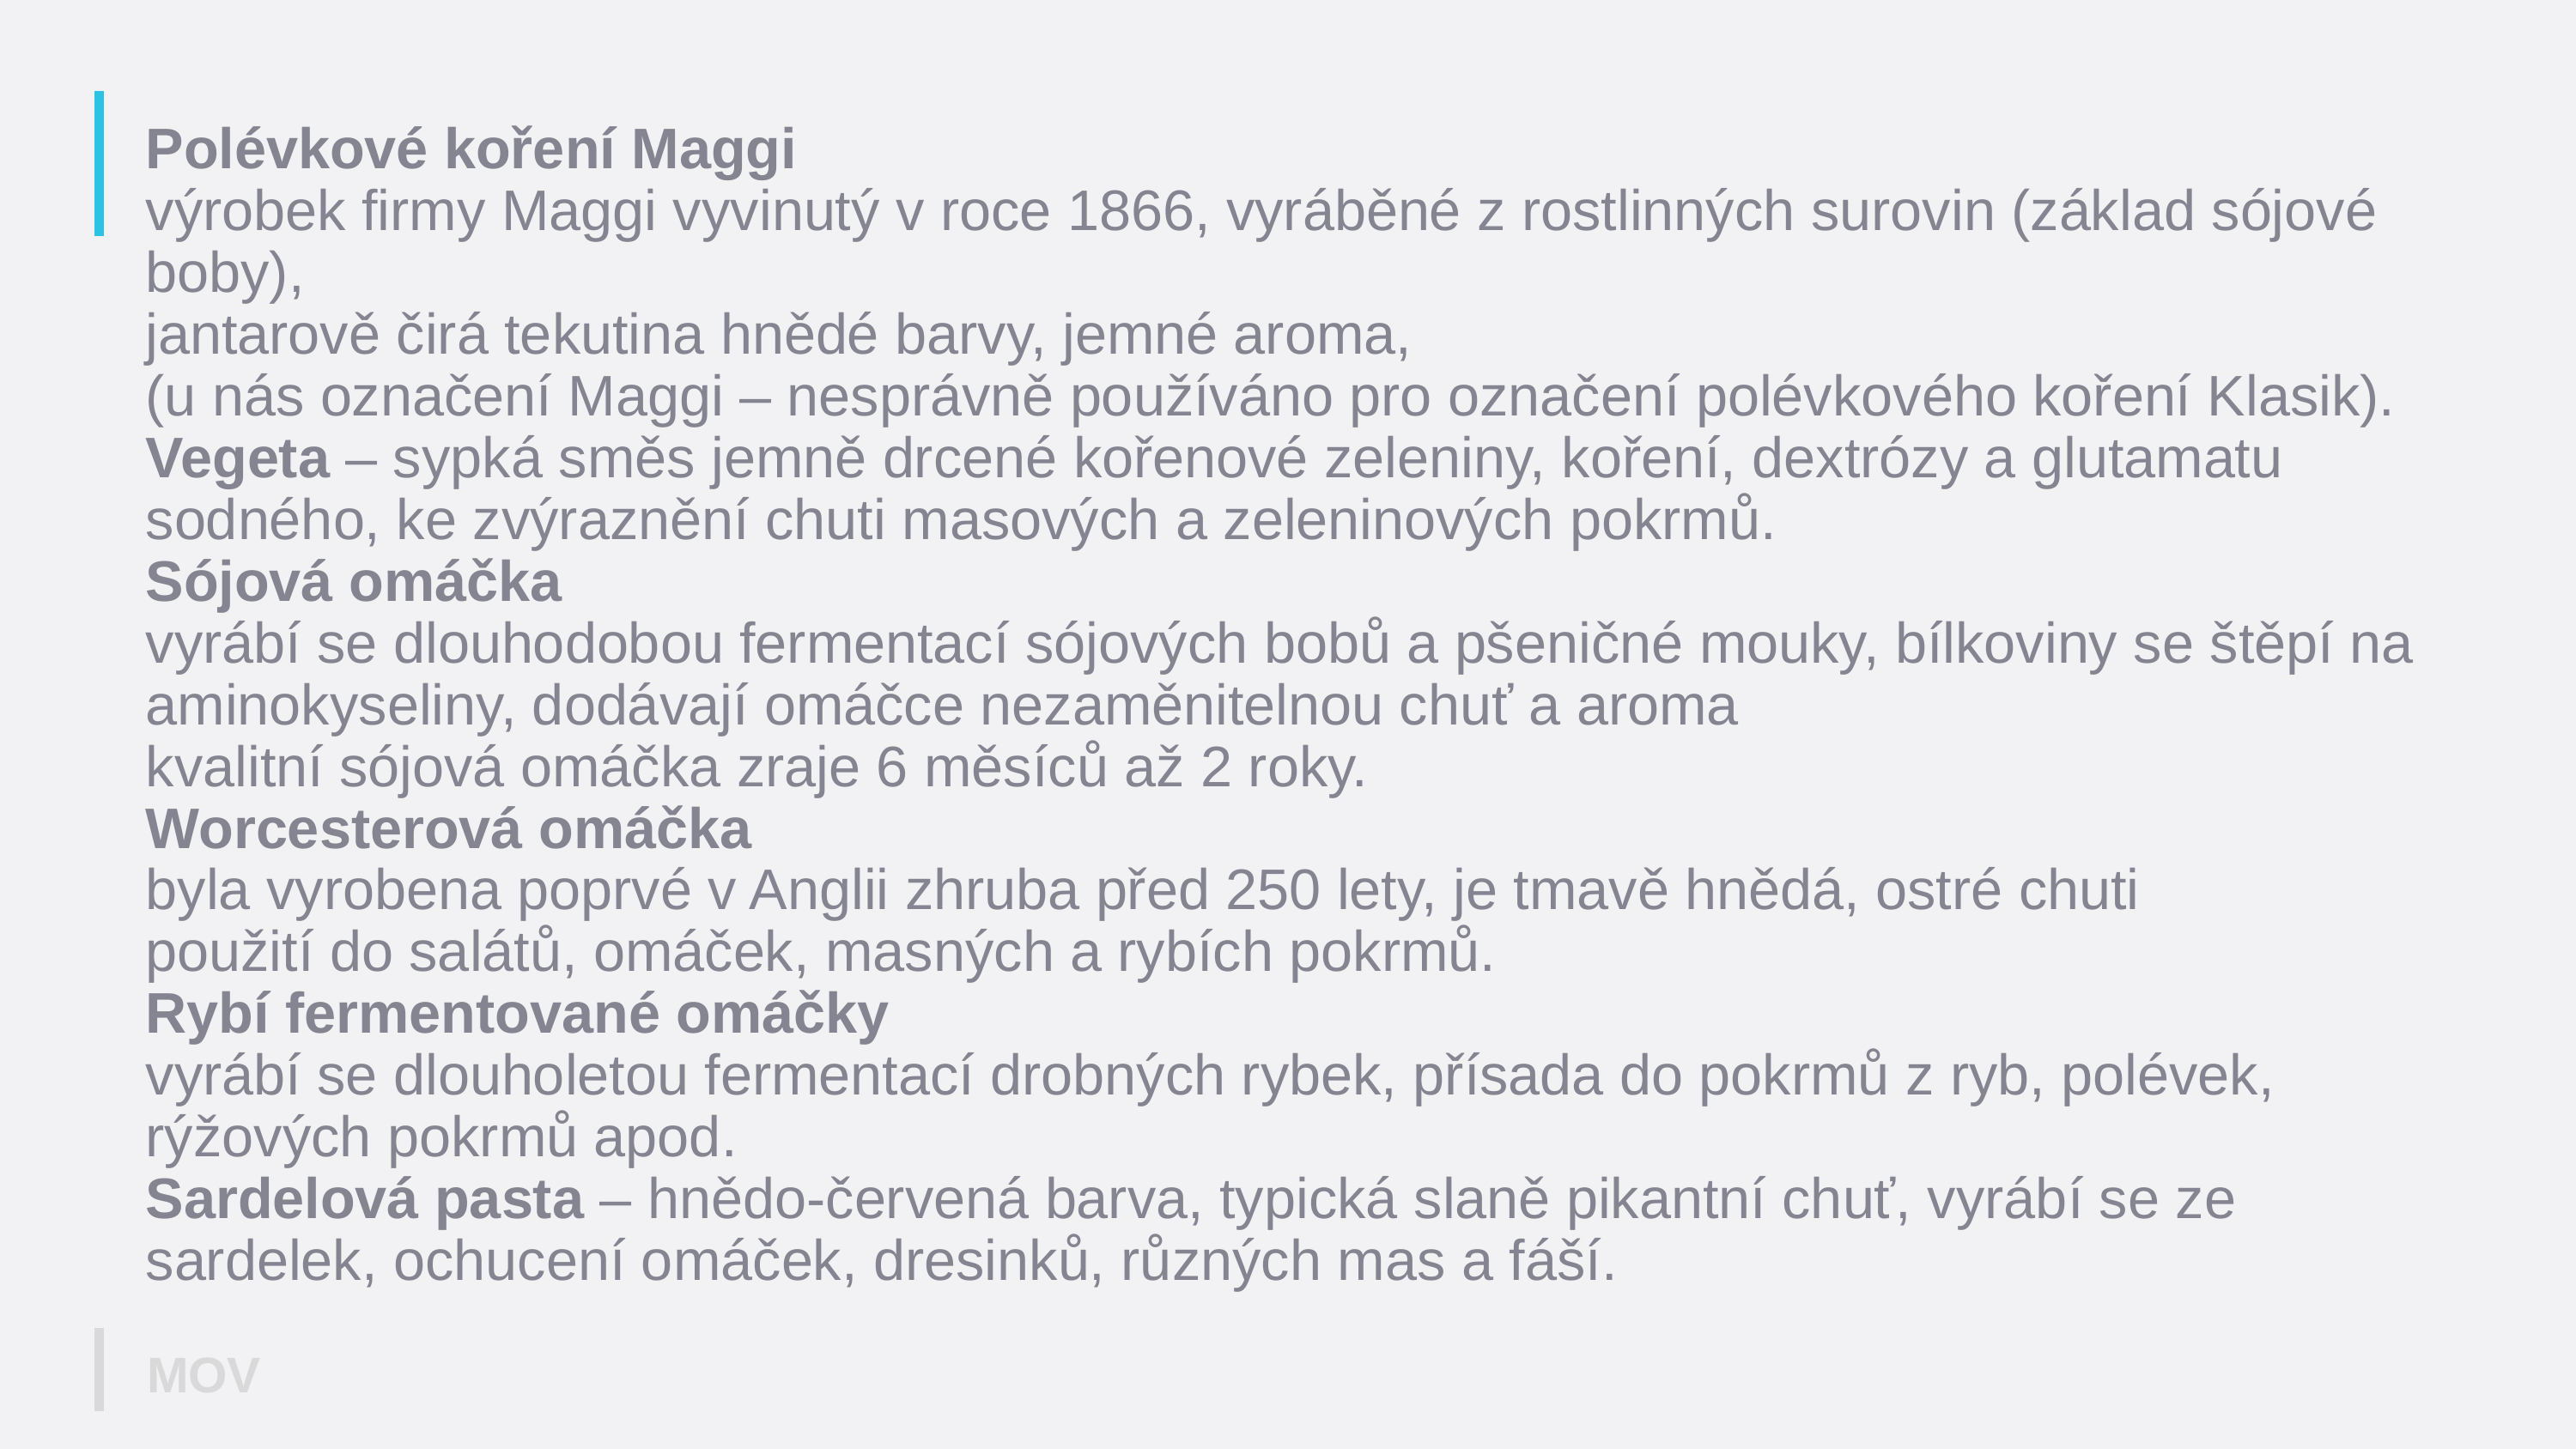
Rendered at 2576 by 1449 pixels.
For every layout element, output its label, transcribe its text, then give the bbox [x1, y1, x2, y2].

title Polévkové koření Maggi výrobek firmy Maggi vyvinutý v roce 1866, vyráběné z rostlinných surovin (základ sójové boby), jantarově čirá tekutina hnědé barvy, jemné aroma, (u nás označení Maggi – nesprávně používáno pro označení polévkového koření Klasik). Vegeta – sypká směs jemně drcené kořenové zeleniny, koření, dextrózy a glutamatu sodného, ke zvýraznění chuti masových a zeleninových pokrmů. Sójová omáčka vyrábí se dlouhodobou fermentací sójových bobů a pšeničné mouky, bílkoviny se štěpí na aminokyseliny, dodávají omáčce nezaměnitelnou chuť a aroma kvalitní sójová omáčka zraje 6 měsíců až 2 roky. Worcesterová omáčka byla vyrobena poprvé v Anglii zhruba před 250 lety, je tmavě hnědá, ostré chuti použití do salátů, omáček, masných a rybích pokrmů. Rybí fermentované omáčky vyrábí se dlouholetou fermentací drobných rybek, přísada do pokrmů z ryb, polévek, rýžových pokrmů apod. Sardelová pasta – hnědo-červená barva, typická slaně pikantní chuť, vyrábí se ze sardelek, ochucení omáček, dresinků, různých mas a fáší. [132, 112, 2458, 1313]
